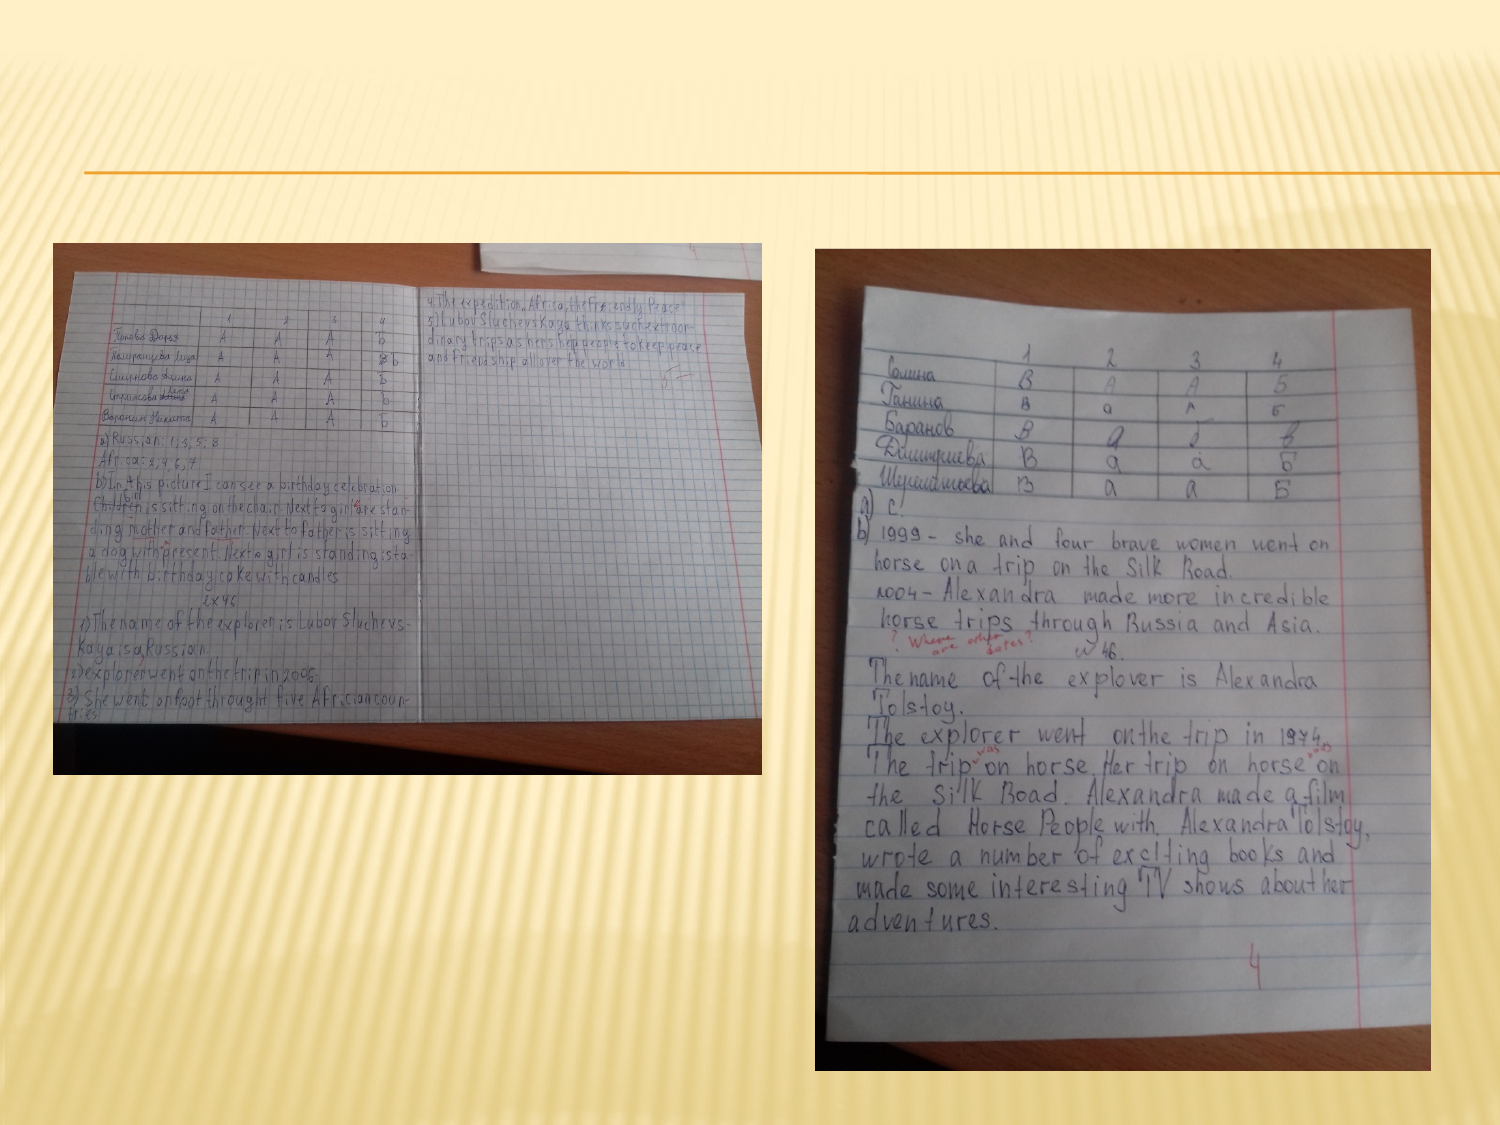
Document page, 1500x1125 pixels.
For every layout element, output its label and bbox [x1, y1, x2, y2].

list [52, 243, 763, 776]
picture [815, 979, 1431, 1070]
picture [711, 250, 1500, 968]
